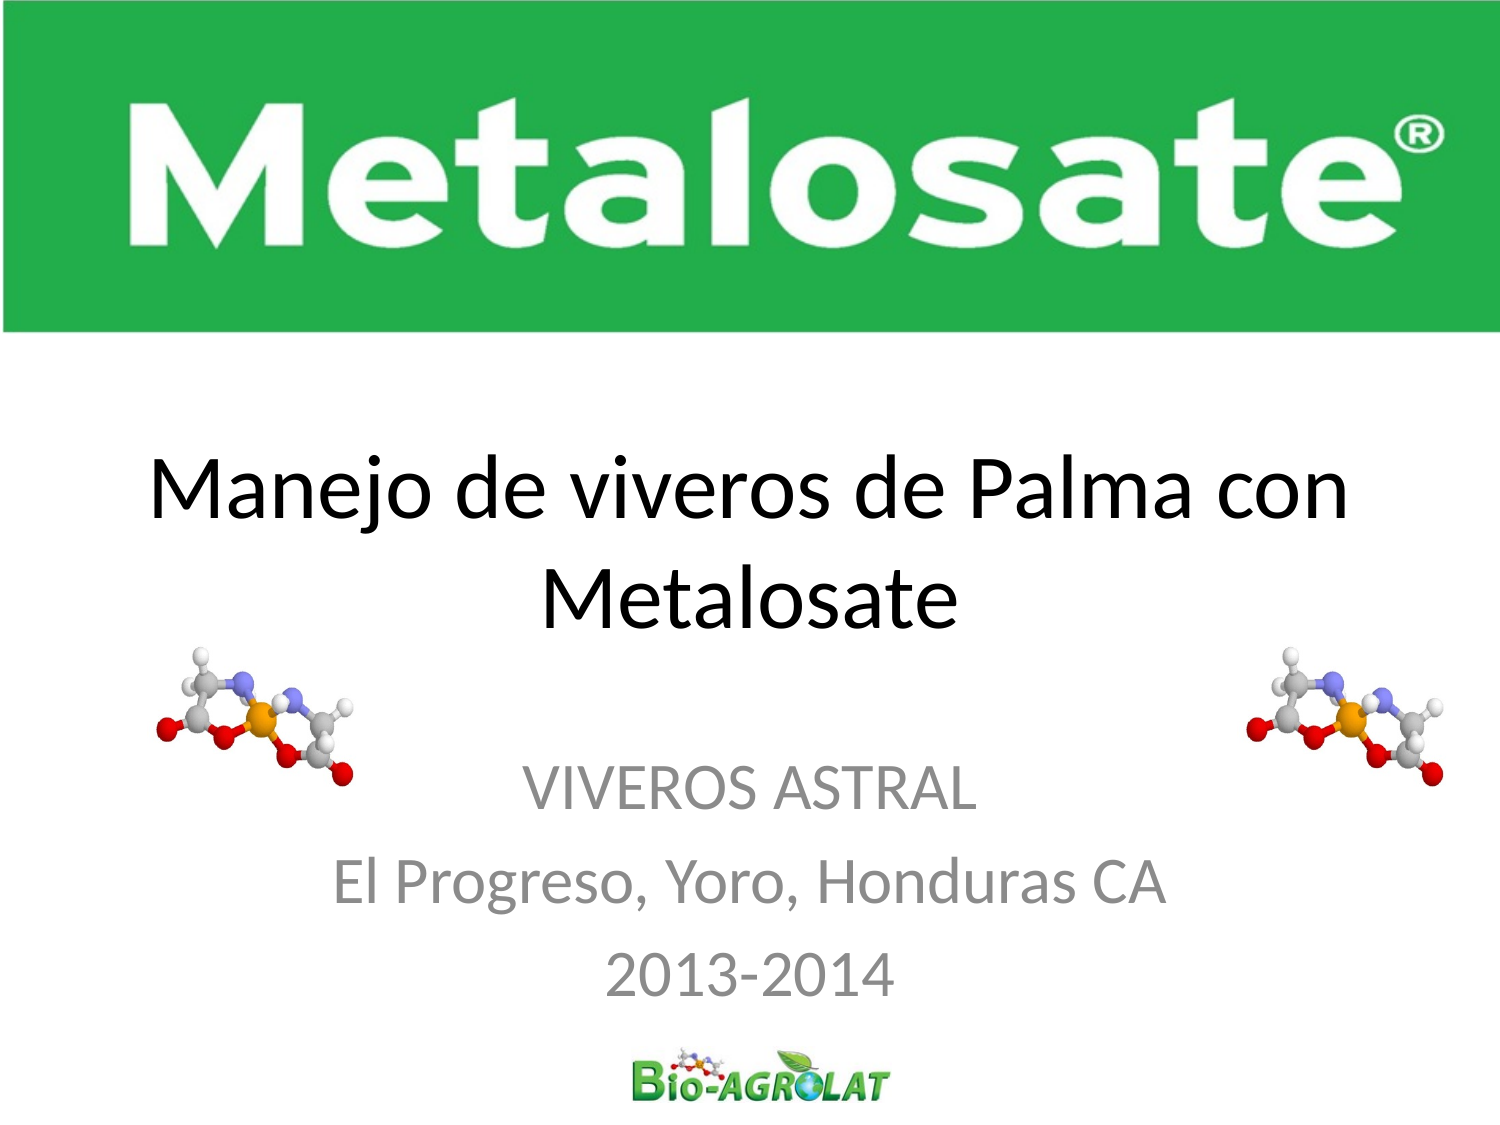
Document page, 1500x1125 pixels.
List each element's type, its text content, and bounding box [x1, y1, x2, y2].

picture [631, 1046, 892, 1104]
picture [1237, 633, 1454, 801]
subtitle VIVEROS ASTRAL El Progreso, Yoro, Honduras CA 2013-2014 [225, 735, 1275, 1024]
picture [1, 0, 1500, 334]
title Manejo de viveros de Palma con Metalosate [112, 415, 1388, 657]
picture [147, 633, 364, 801]
